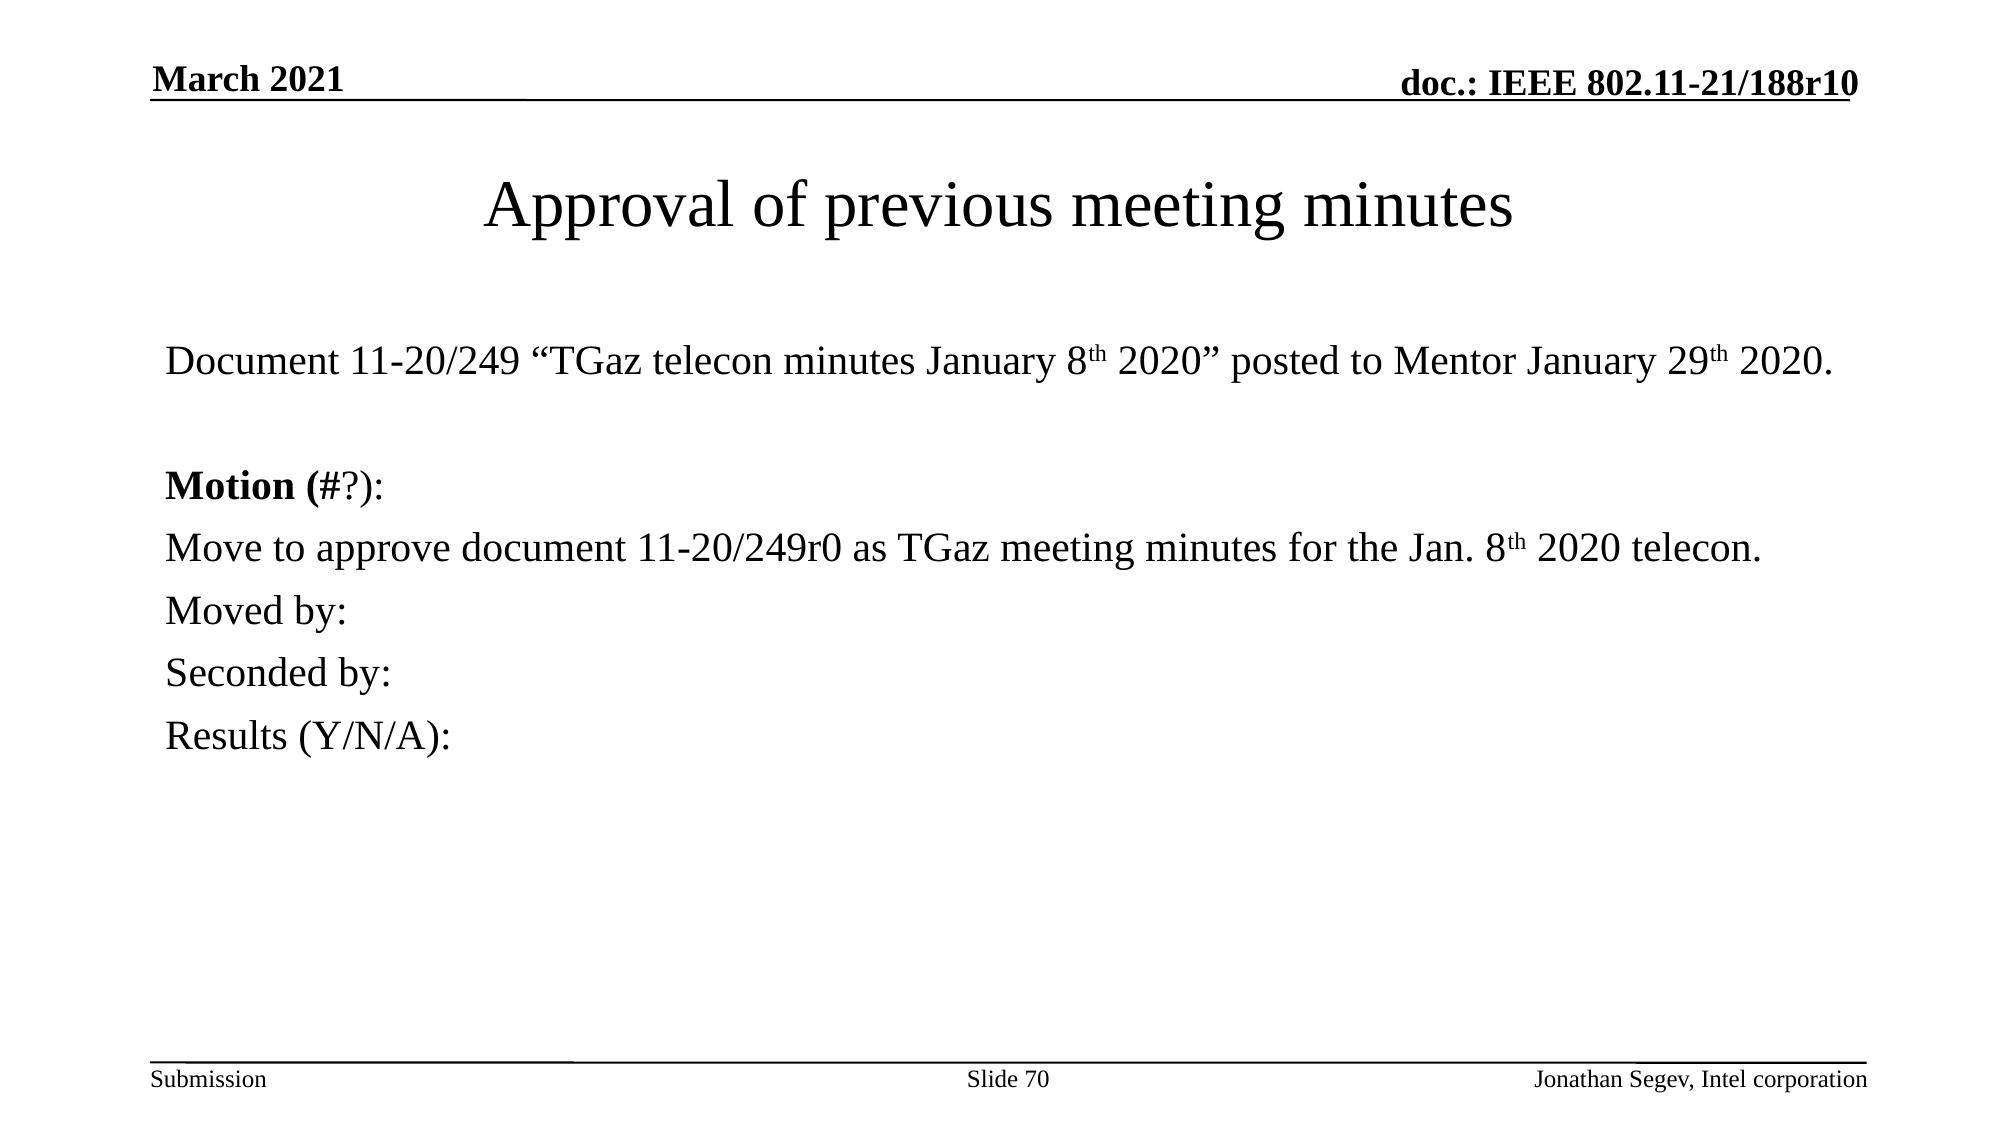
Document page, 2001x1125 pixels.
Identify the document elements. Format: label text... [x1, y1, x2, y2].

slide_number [152, 54, 563, 100]
list Document 11-20/249 “TGaz telecon minutes January 8th 2020” posted to Mentor January 29th 2020. Motion (#?): Move to approve document 11-20/249r0 as TGaz meeting minutes for the Jan. 8th 2020 telecon. Moved by: Seconded by: Results (Y/N/A): [149, 324, 1850, 1000]
title Approval of previous meeting minutes [149, 112, 1850, 288]
slide_number Slide 70 [950, 1061, 1067, 1123]
footer Jonathan Segev, Intel corporation [1171, 1061, 1869, 1093]
